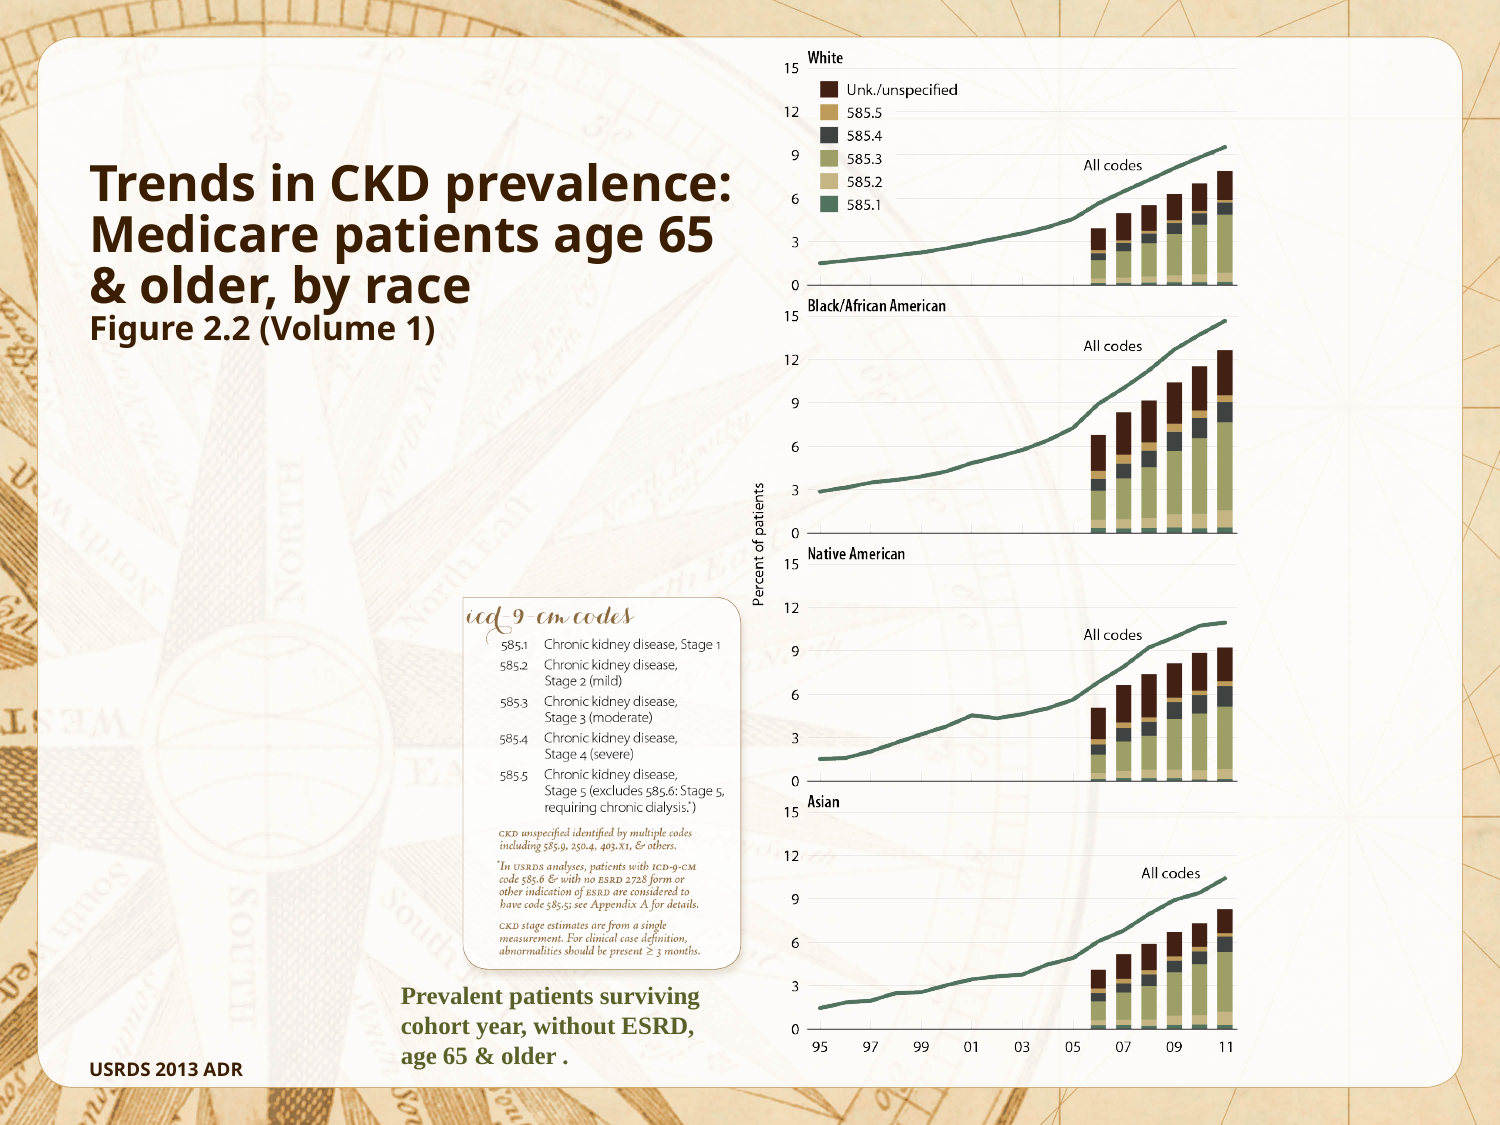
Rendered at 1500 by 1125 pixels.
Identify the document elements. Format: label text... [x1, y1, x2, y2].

picture [0, 0, 1500, 1125]
text_box Prevalent patients surviving cohort year, without ESRD, age 65 & older . [400, 975, 730, 1077]
title Trends in CKD prevalence: Medicare patients age 65 & older, by race Figure 2.2 (Volume 1) [74, 45, 750, 355]
